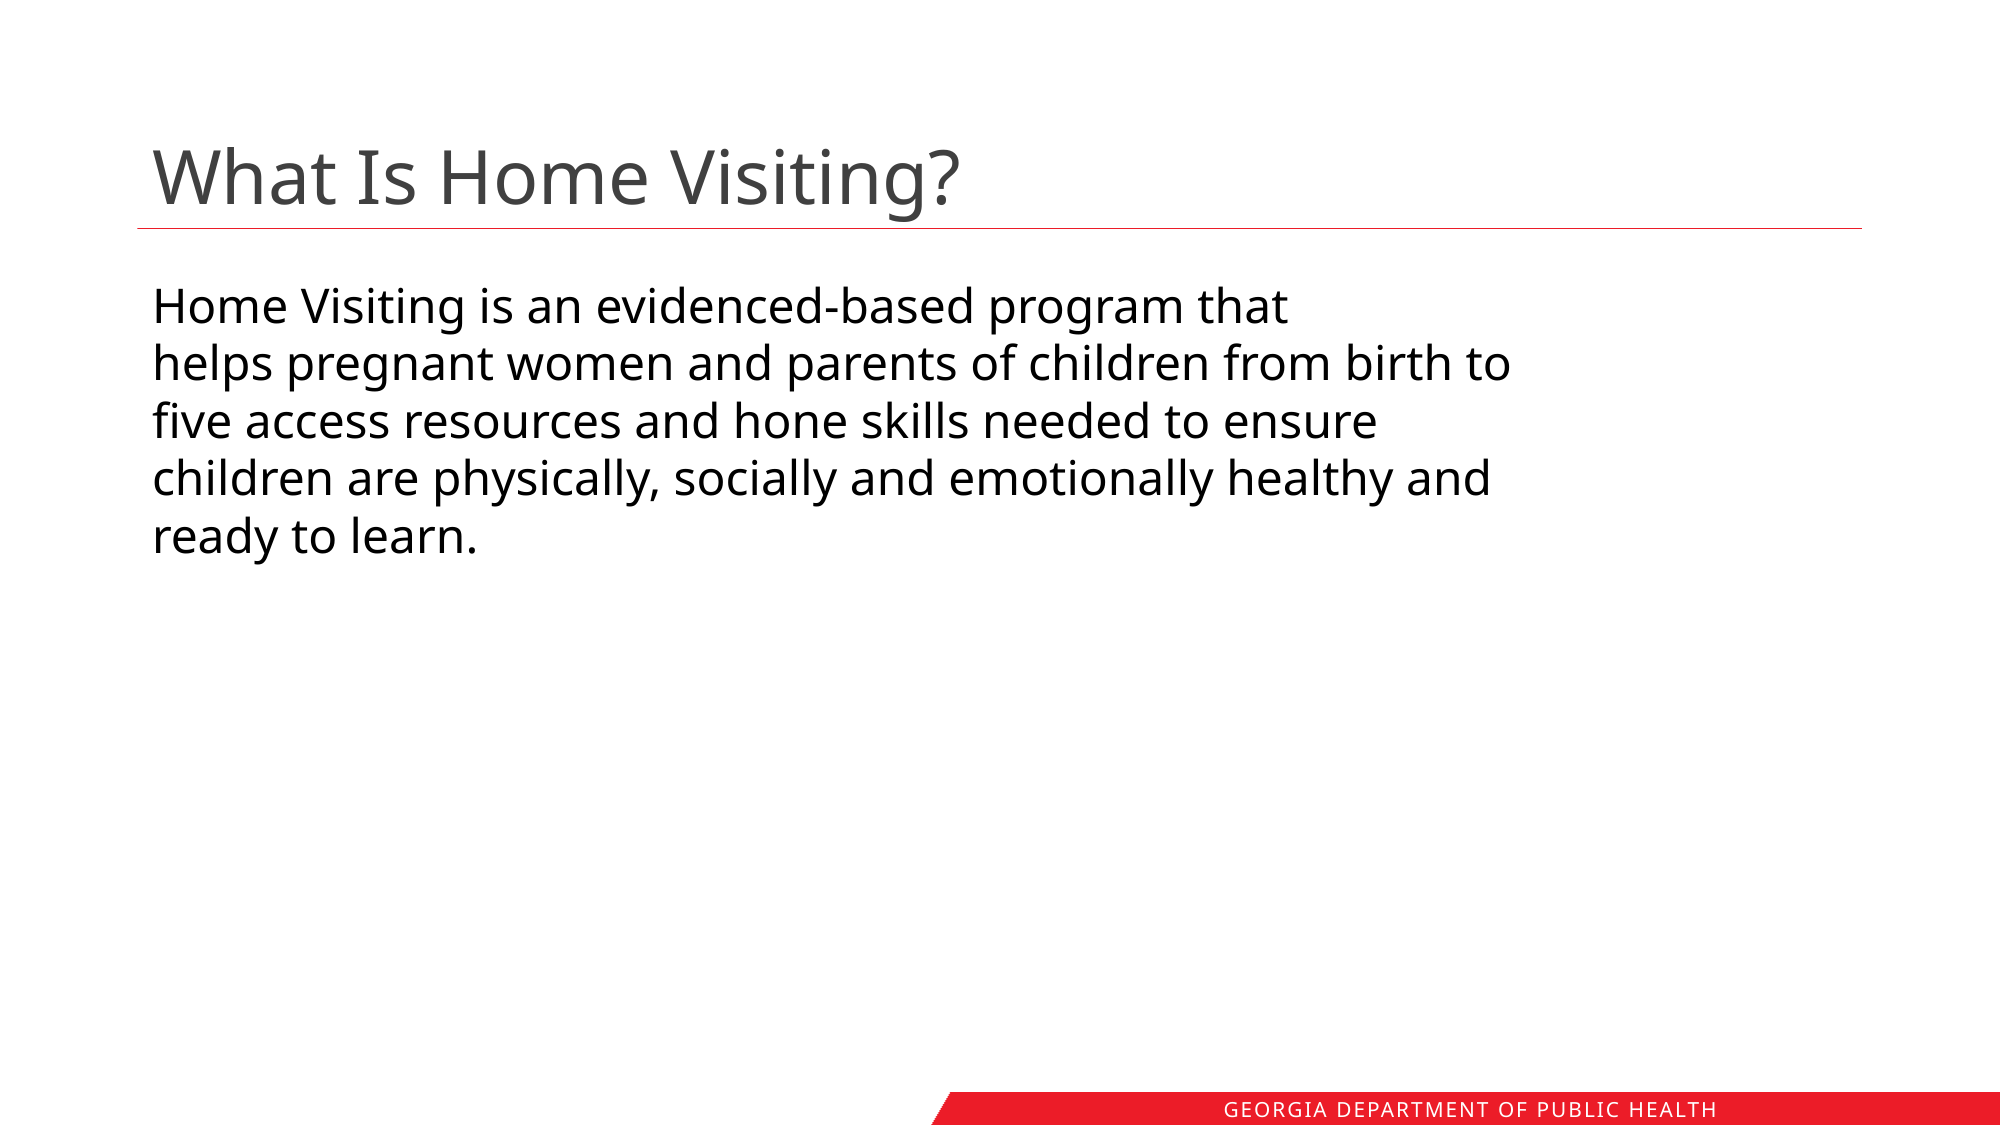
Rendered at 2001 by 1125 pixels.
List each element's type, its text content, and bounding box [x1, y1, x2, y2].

text_box Home Visiting is an evidenced-based program that helps pregnant women and parents of children from birth to five access resources and hone skills needed to ensure children are physically, socially and emotionally healthy and ready to learn. [137, 218, 1574, 678]
picture [931, 1092, 2000, 1125]
title What Is Home Visiting? [137, 132, 1863, 238]
